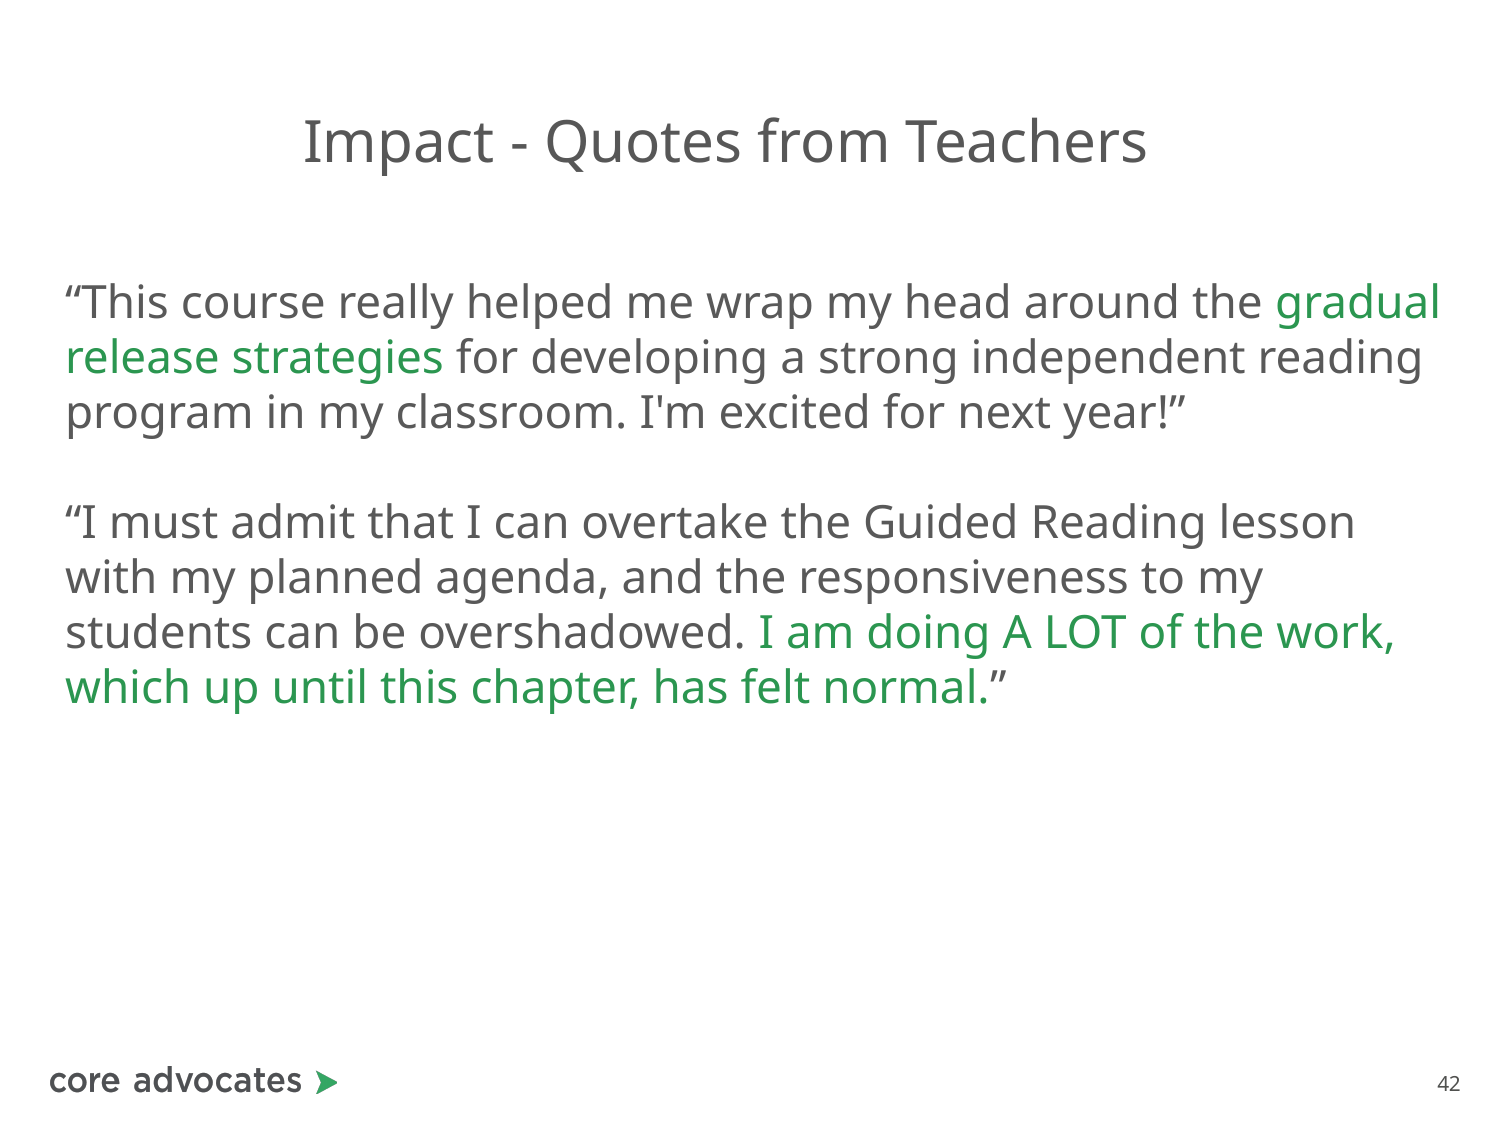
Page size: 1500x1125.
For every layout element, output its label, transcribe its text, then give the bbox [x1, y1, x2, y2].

picture [50, 1066, 337, 1094]
list “This course really helped me wrap my head around the gradual release strategies for developing a strong independent reading program in my classroom. I'm excited for next year!” “I must admit that I can overtake the Guided Reading lesson with my planned agenda, and the responsiveness to my students can be overshadowed. I am doing A LOT of the work, which up until this chapter, has felt normal.” [50, 257, 1457, 1001]
title Impact - Quotes from Teachers [50, 45, 1457, 233]
